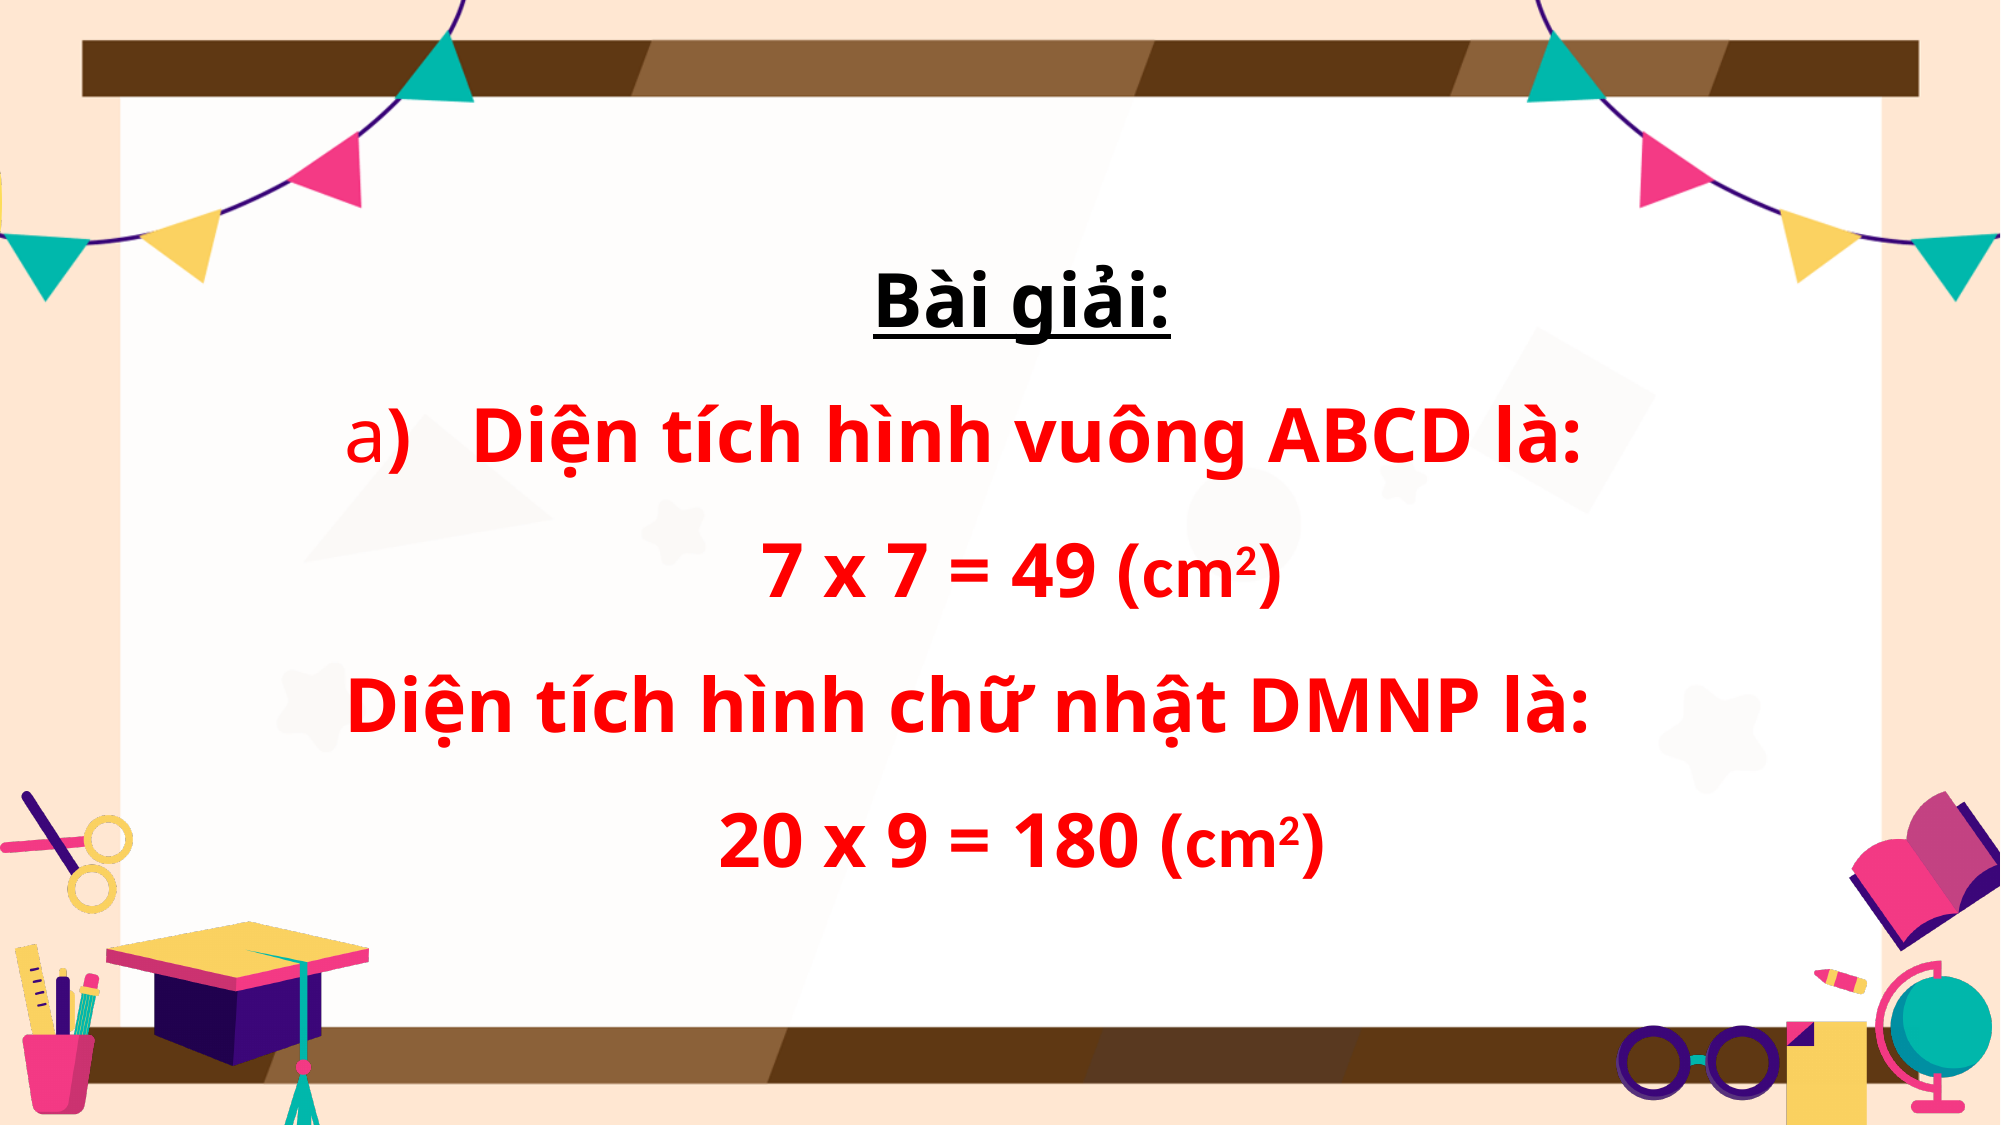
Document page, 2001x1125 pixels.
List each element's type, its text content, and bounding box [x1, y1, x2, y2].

text_box Bài giải: a) Diện tích hình vuông ABCD là: 7 x 7 = 49 (cm2) Diện tích hình chữ nhật DMNP là: 20 x 9 = 180 (cm2) [329, 200, 1715, 891]
picture [0, 0, 2001, 1125]
